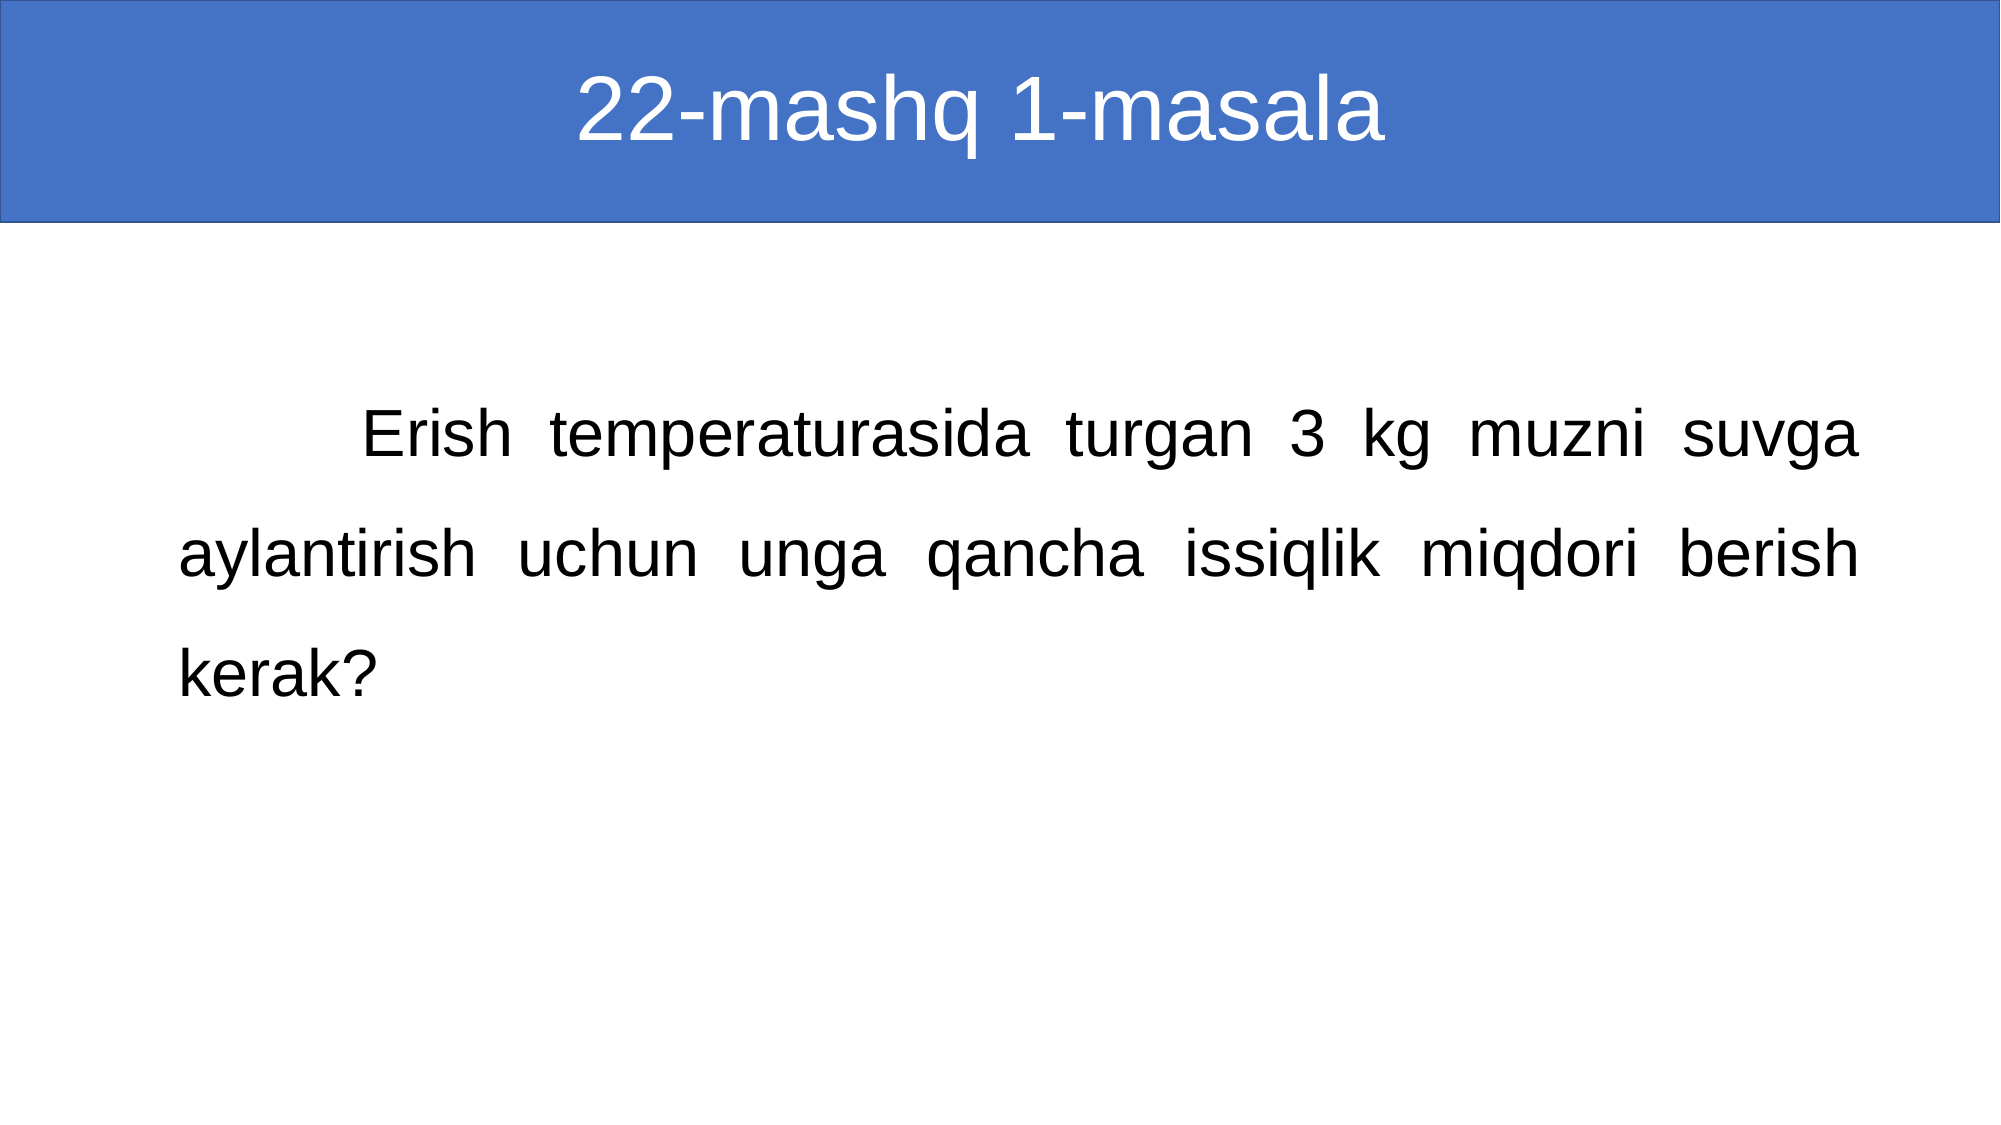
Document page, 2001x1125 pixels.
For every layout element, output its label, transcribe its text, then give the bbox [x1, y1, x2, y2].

title 22-mashq 1-masala [0, 0, 2000, 223]
list Erish temperaturasida turgan 3 kg muzni suvga aylantirish uchun unga qancha issiqlik miqdori berish kerak? [163, 258, 1877, 1083]
